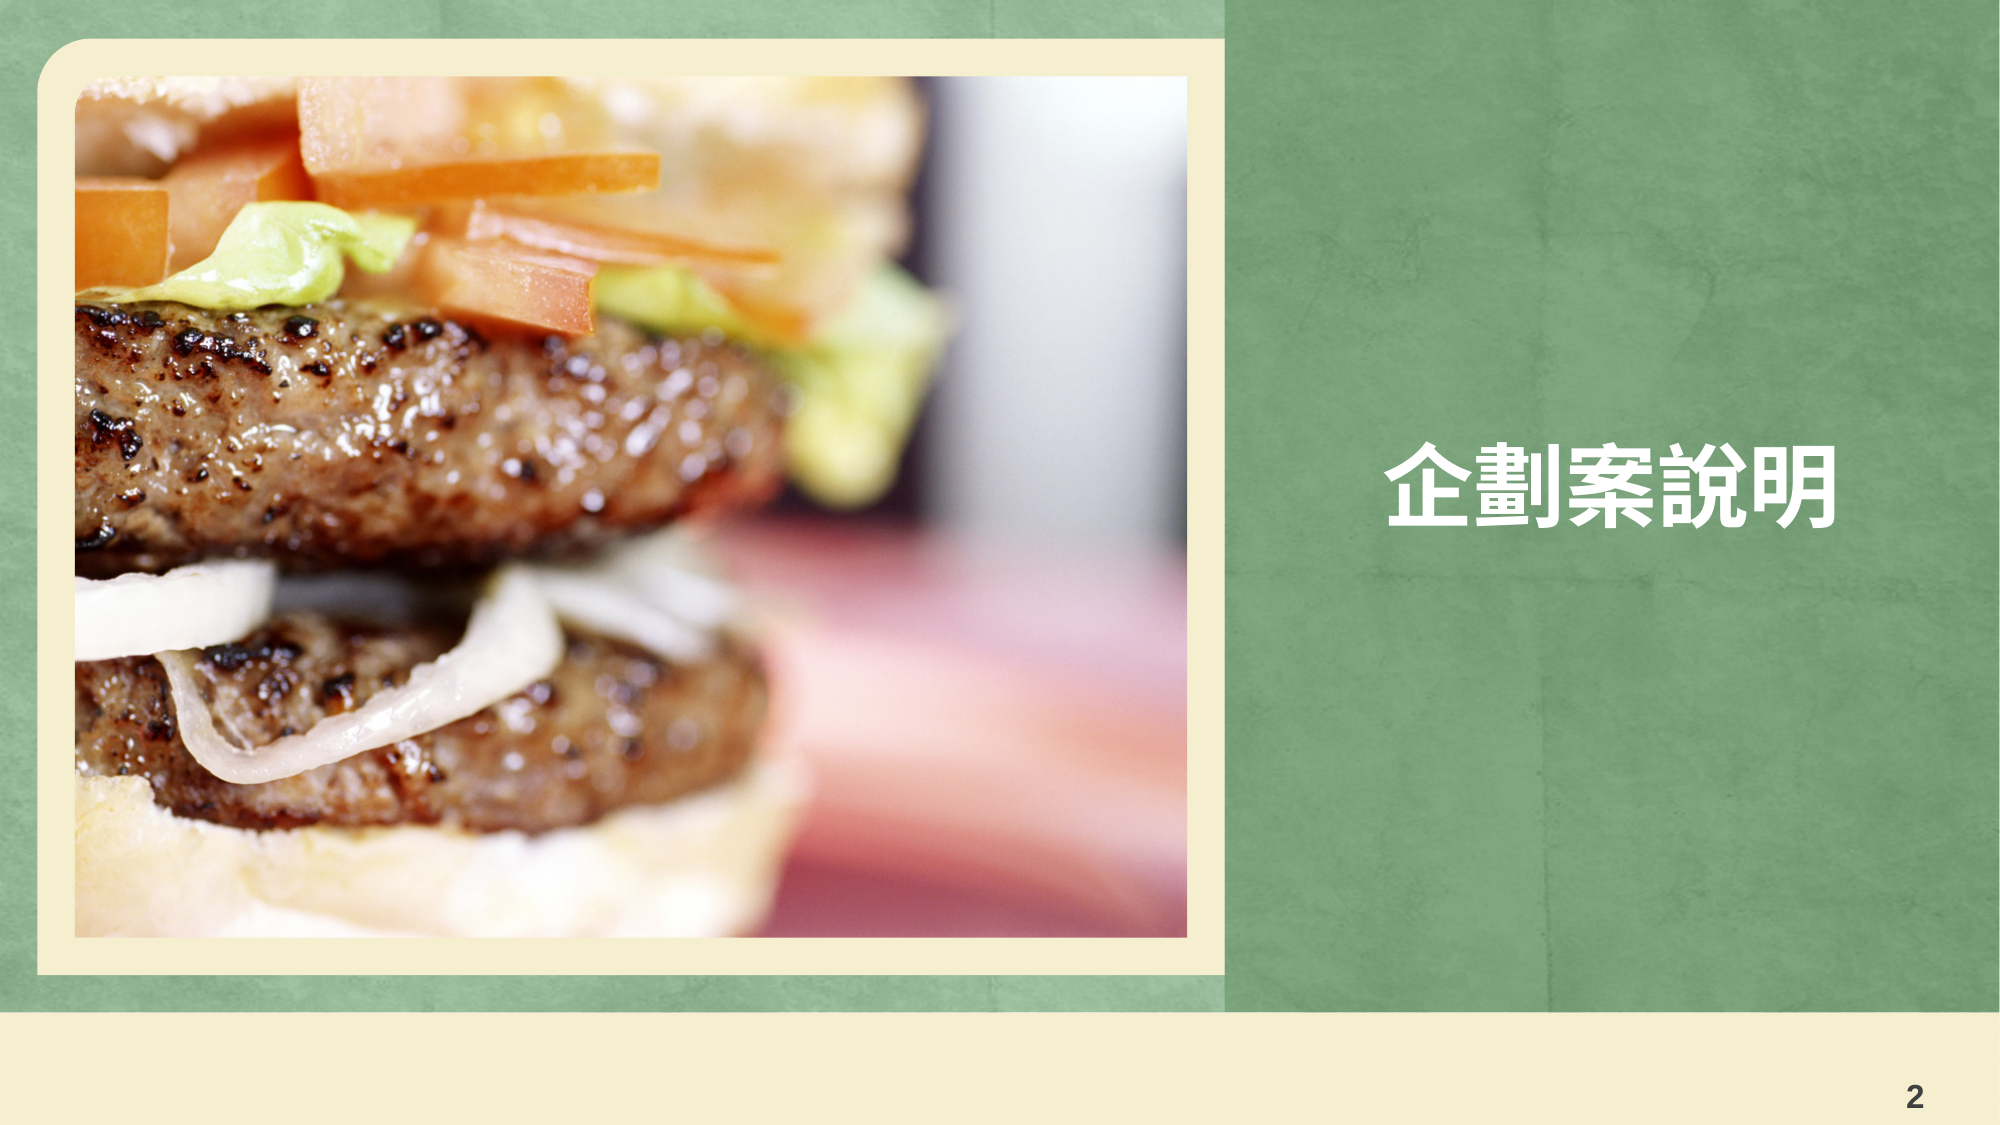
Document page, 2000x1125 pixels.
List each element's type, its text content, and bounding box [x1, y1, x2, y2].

title 企劃案說明 [1302, 384, 1922, 598]
picture [74, 76, 1188, 938]
slide_number 2 [1814, 1073, 1940, 1118]
